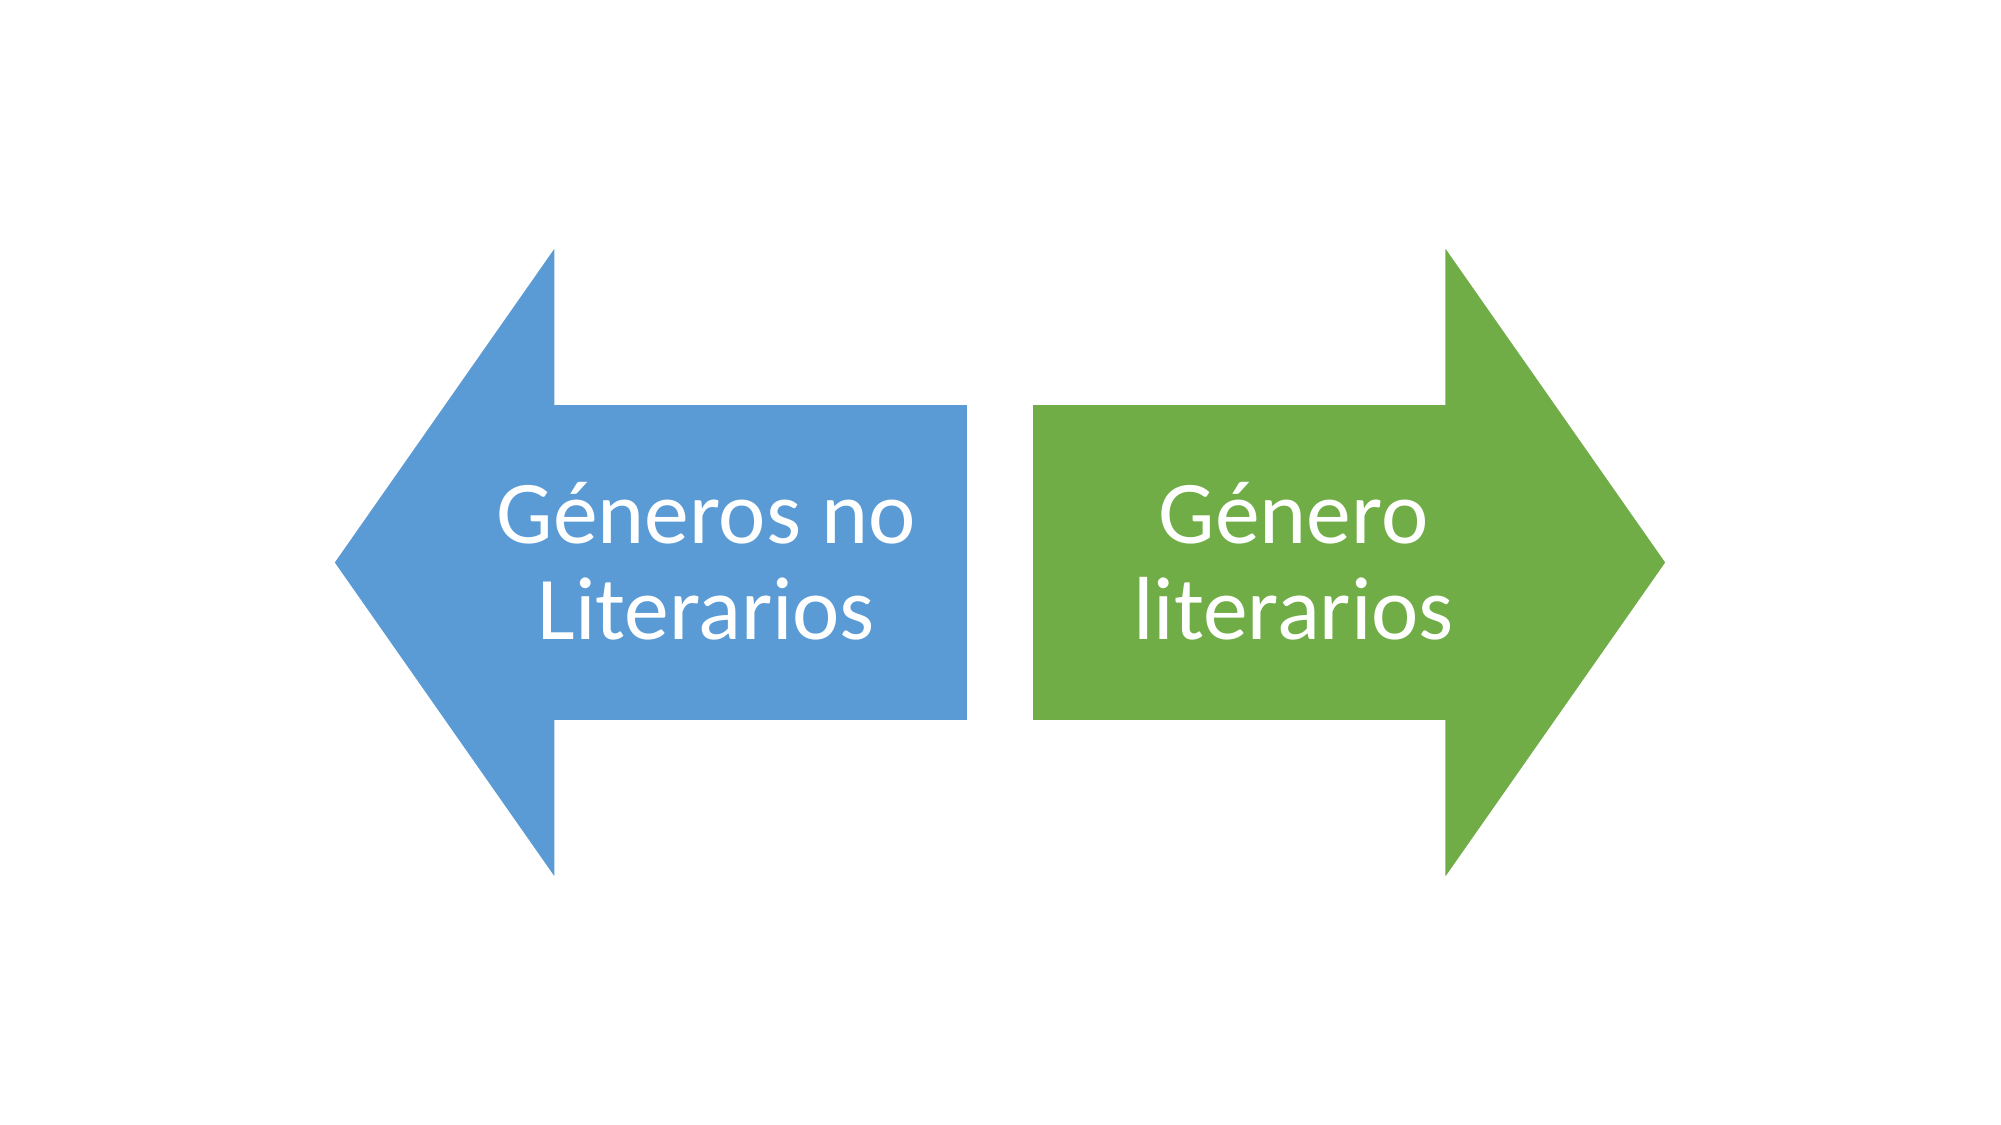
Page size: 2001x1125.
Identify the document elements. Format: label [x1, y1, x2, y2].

text_box [333, 117, 1667, 1007]
